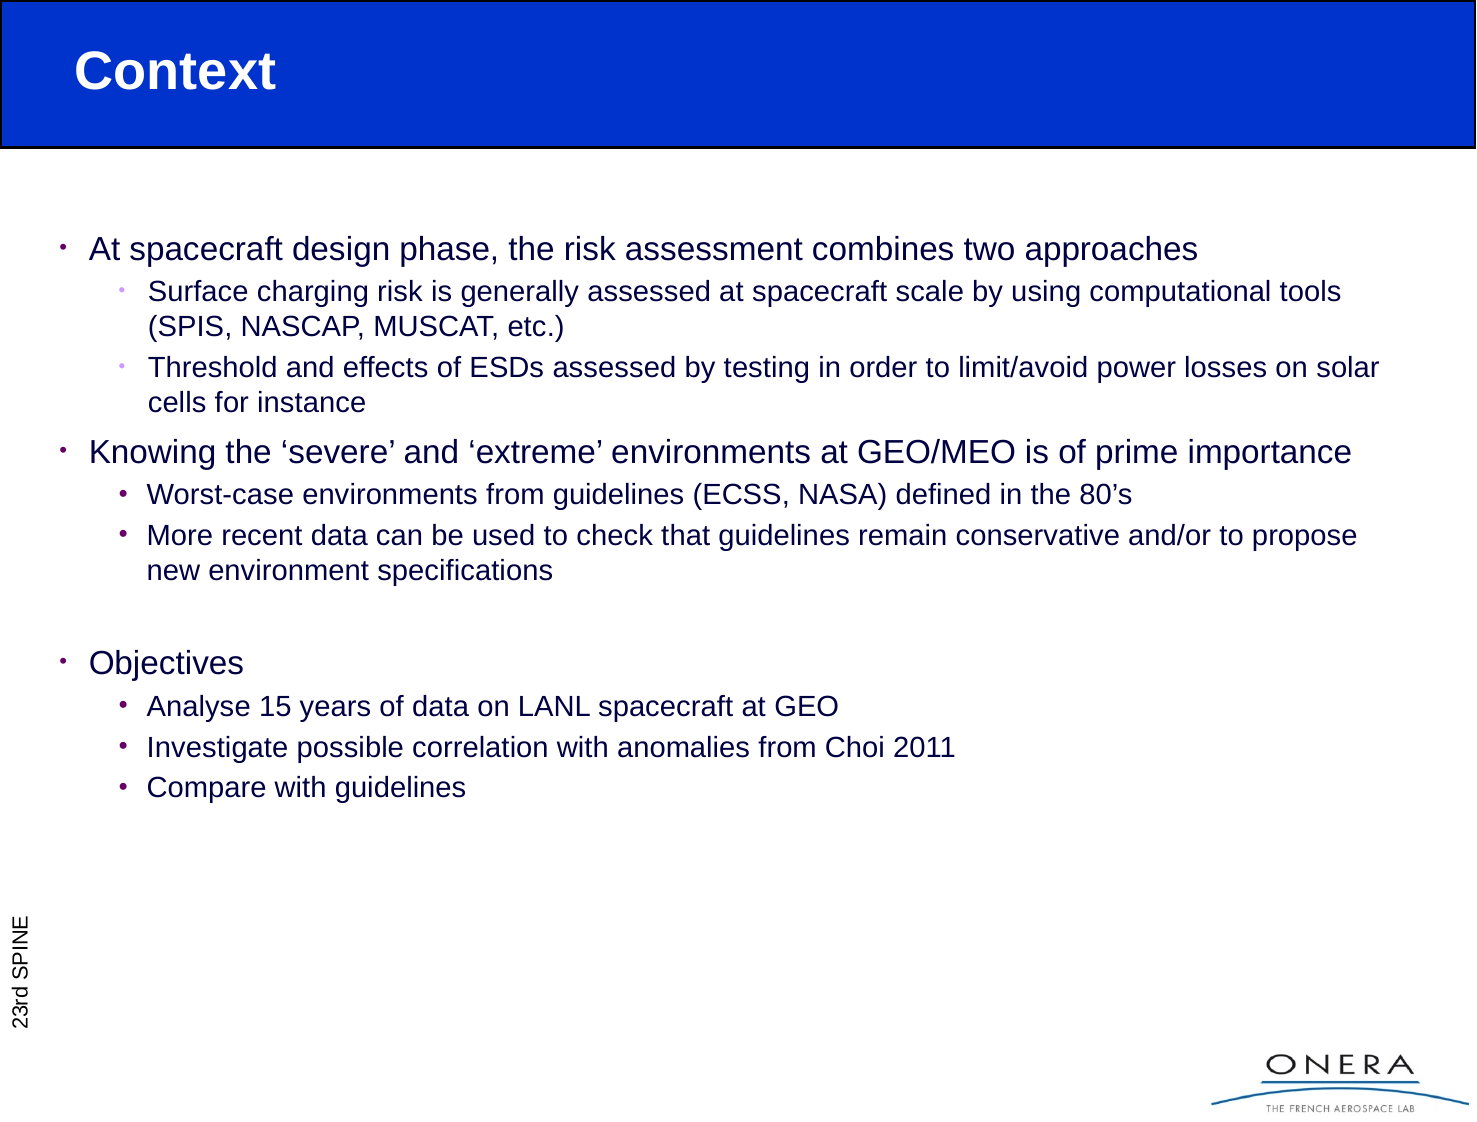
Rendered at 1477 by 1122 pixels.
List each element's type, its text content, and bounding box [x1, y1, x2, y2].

list At spacecraft design phase, the risk assessment combines two approaches Surface charging risk is generally assessed at spacecraft scale by using computational tools (SPIS, NASCAP, MUSCAT, etc.) Threshold and effects of ESDs assessed by testing in order to limit/avoid power losses on solar cells for instance [0, 219, 1476, 422]
picture [1203, 1044, 1477, 1122]
title Context [0, 0, 1476, 149]
text_box Objectives Analyse 15 years of data on LANL spacecraft at GEO Investigate possible correlation with anomalies from Choi 2011 Compare with guidelines [0, 633, 1476, 995]
list At spacecraft design phase, the risk assessment combines two approaches Surface charging risk is generally assessed at spacecraft scale by using computational tools (SPIS, NASCAP, MUSCAT, etc.) Threshold and effects of ESDs assessed by testing in order to limit/avoid power losses on solar cells for instance [0, 995, 1476, 1008]
text_box Knowing the ‘severe’ and ‘extreme’ environments at GEO/MEO is of prime importance Worst-case environments from guidelines (ECSS, NASA) defined in the 80’s More recent data can be used to check that guidelines remain conservative and/or to propose new environment specifications [0, 422, 1476, 633]
